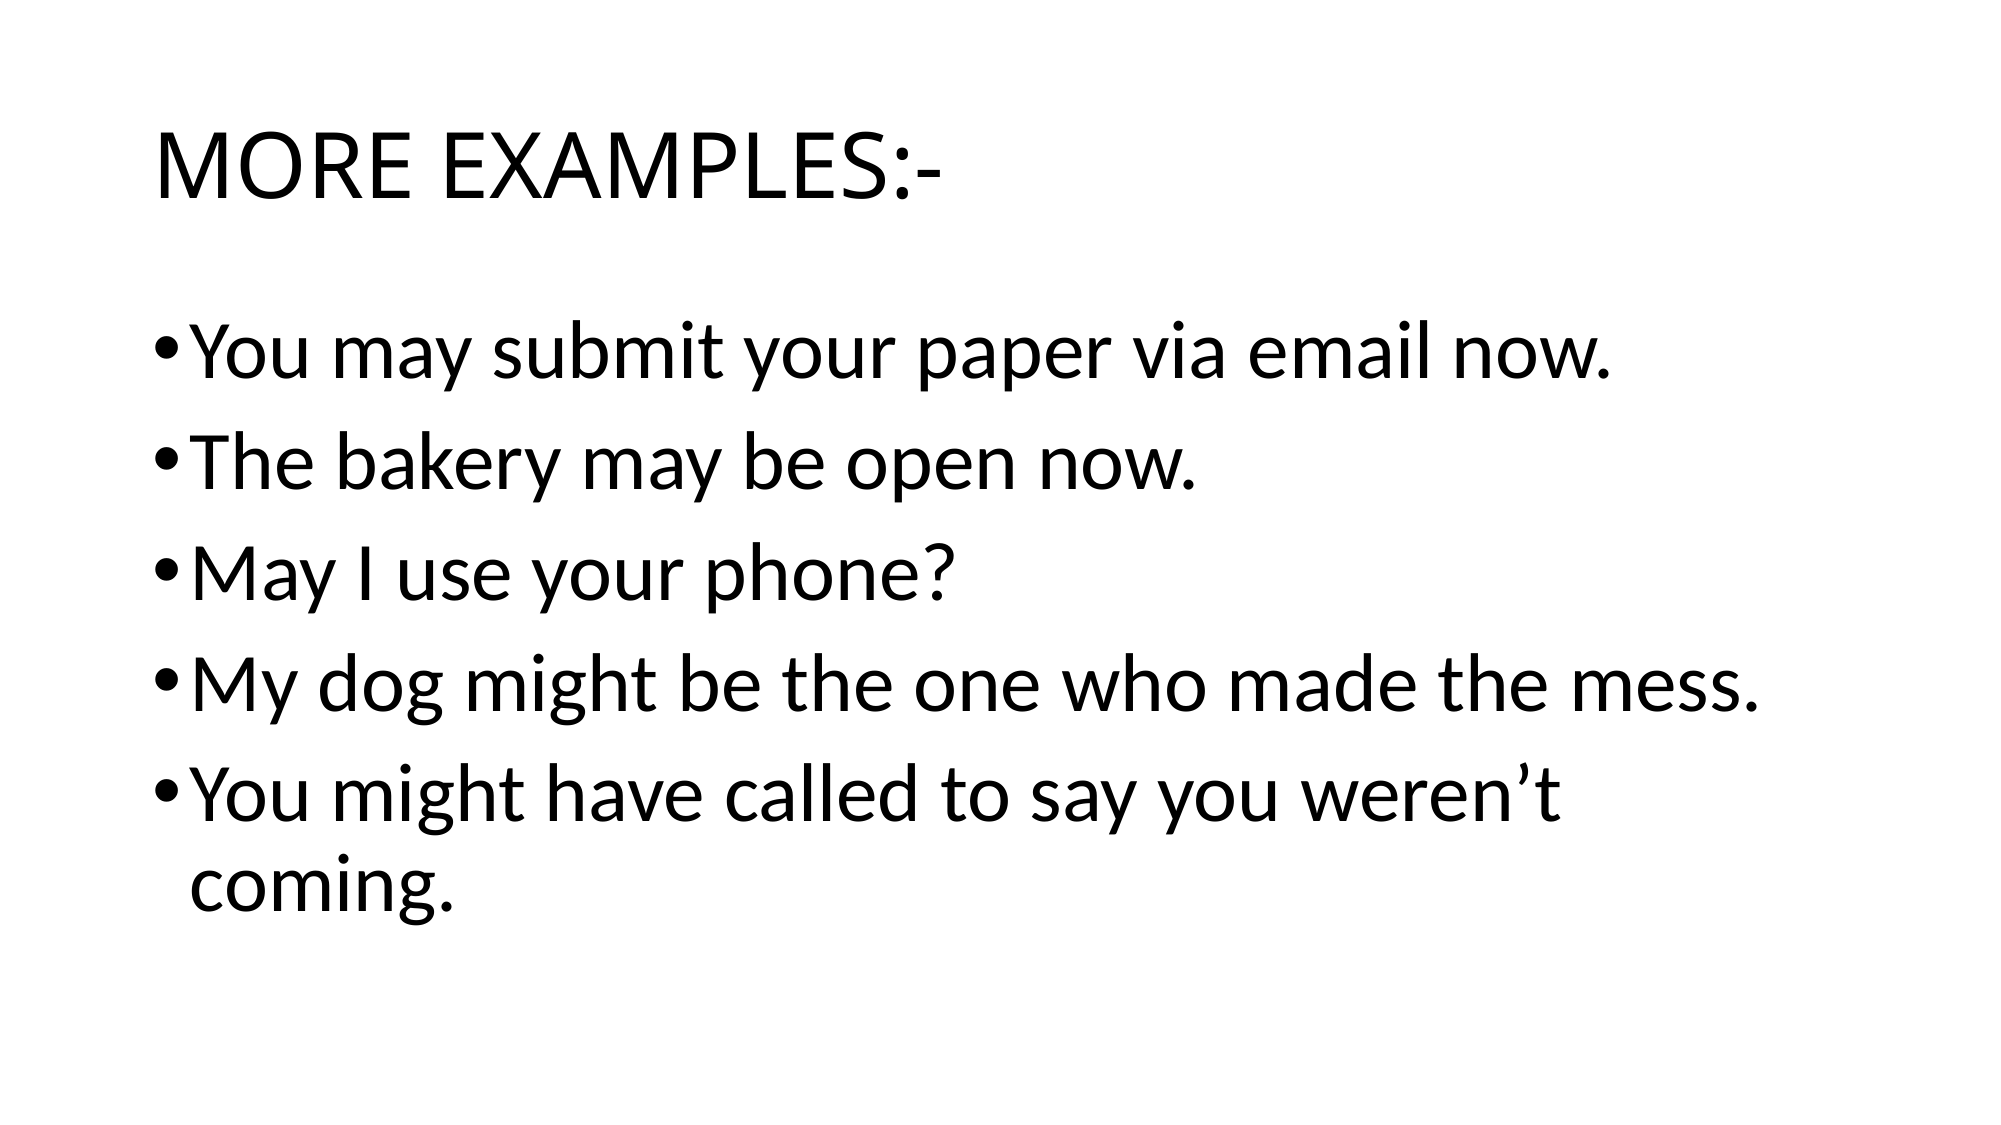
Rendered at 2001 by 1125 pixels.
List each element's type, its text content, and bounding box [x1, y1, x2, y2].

list You may submit your paper via email now. The bakery may be open now. May I use your phone? My dog might be the one who made the mess. You might have called to say you weren’t coming. [137, 299, 1863, 1014]
title MORE EXAMPLES:- [137, 59, 1863, 278]
